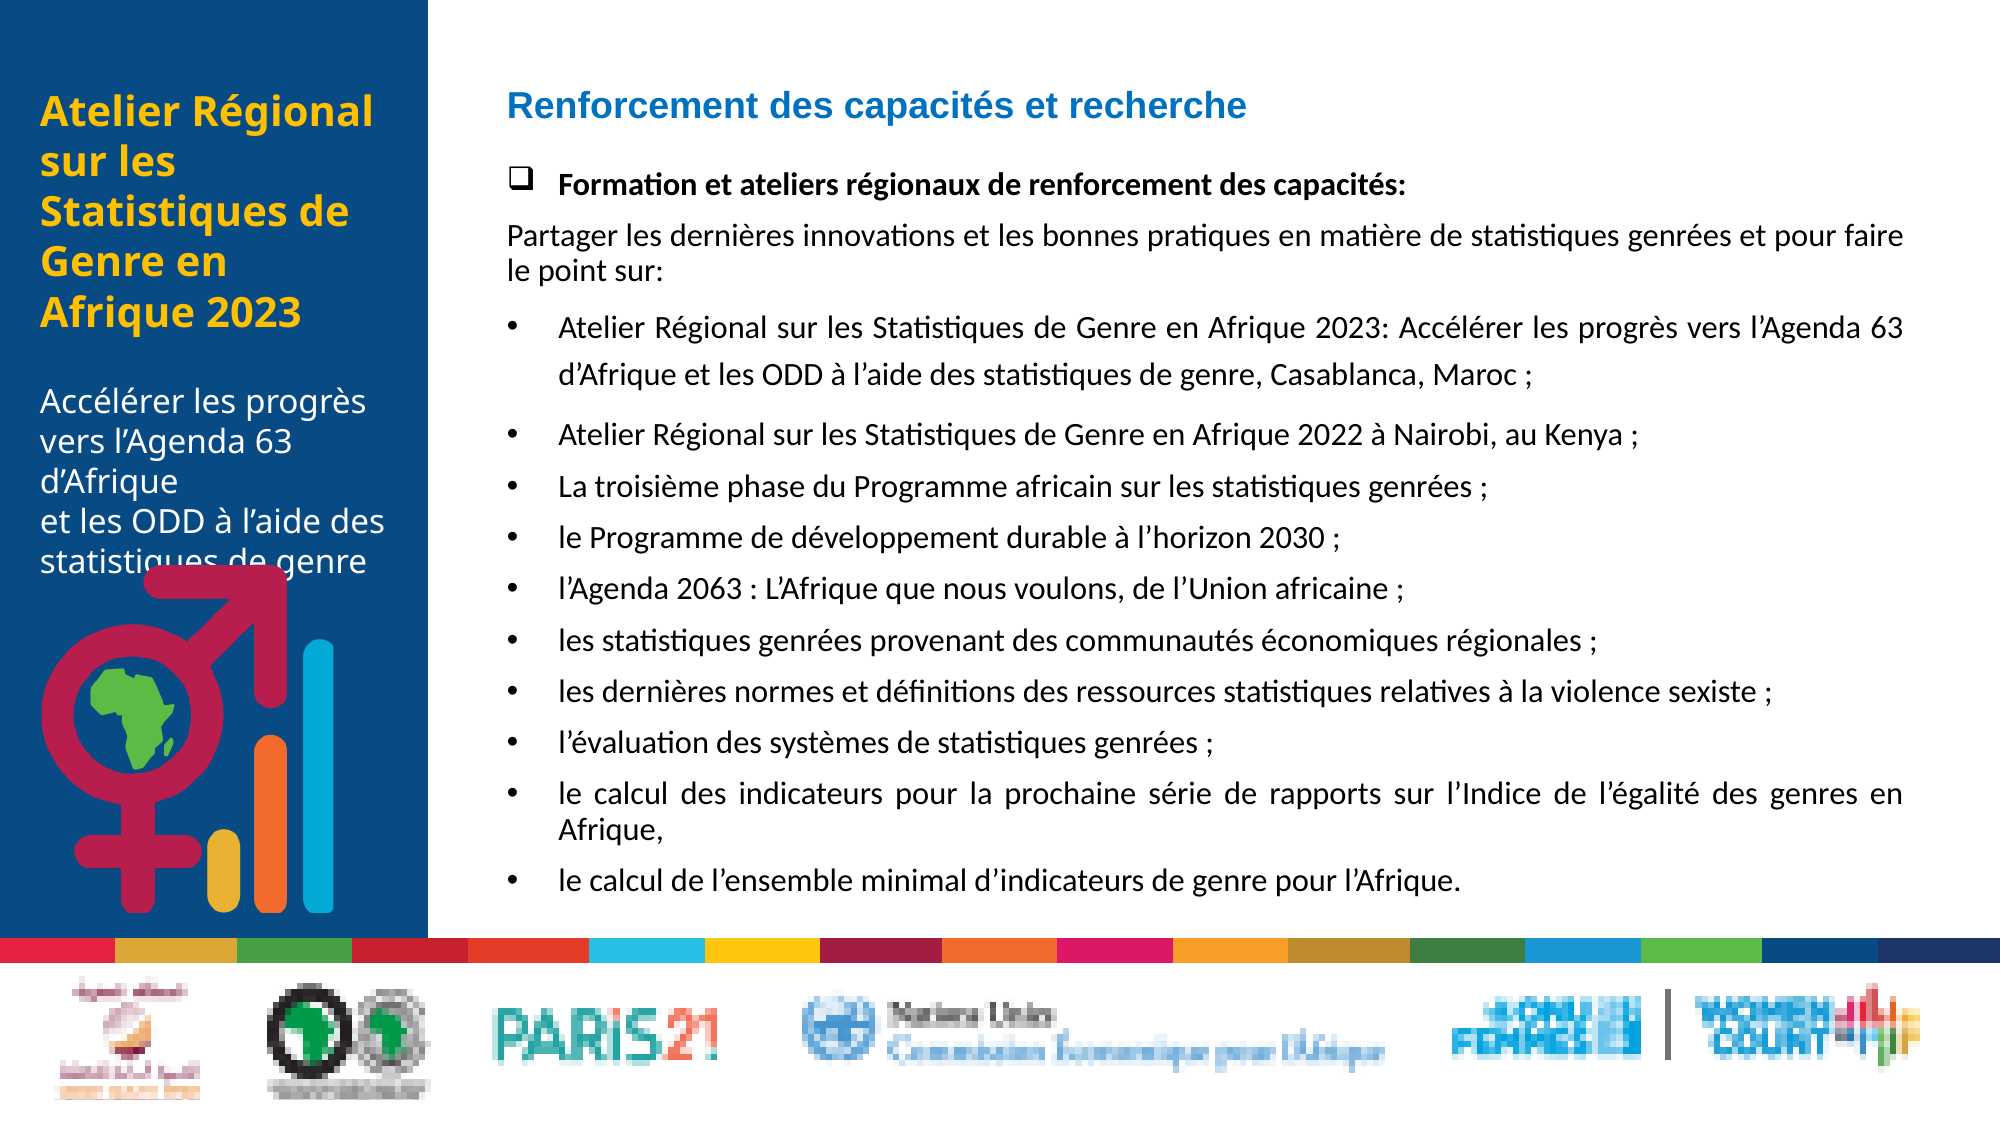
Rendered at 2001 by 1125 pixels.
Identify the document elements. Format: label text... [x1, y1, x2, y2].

subtitle Formation et ateliers régionaux de renforcement des capacités: Partager les dernières innovations et les bonnes pratiques en matière de statistiques genrées et pour faire le point sur: Atelier Régional sur les Statistiques de Genre en Afrique 2023: Accélérer les progrès vers l’Agenda 63 d’Afrique et les ODD à l’aide des statistiques de genre, Casablanca, Maroc ; Atelier Régional sur les Statistiques de Genre en Afrique 2022 à Nairobi, au Kenya ; La troisième phase du Programme africain sur les statistiques genrées ; le Programme de développement durable à l’horizon 2030 ; l’Agenda 2063 : L’Afrique que nous voulons, de l’Union africaine ; les statistiques genrées provenant des communautés économiques régionales ; les dernières normes et définitions des ressources statistiques relatives à la violence sexiste ; l’évaluation des systèmes de statistiques genrées ; le calcul des indicateurs pour la prochaine série de rapports sur l’Indice de l’égalité des genres en Afrique, le calcul de l’ensemble minimal d’indicateurs de genre pour l’Afrique. [491, 159, 1922, 913]
title Renforcement des capacités et recherche [491, 55, 1750, 134]
picture [0, 0, 2000, 1100]
